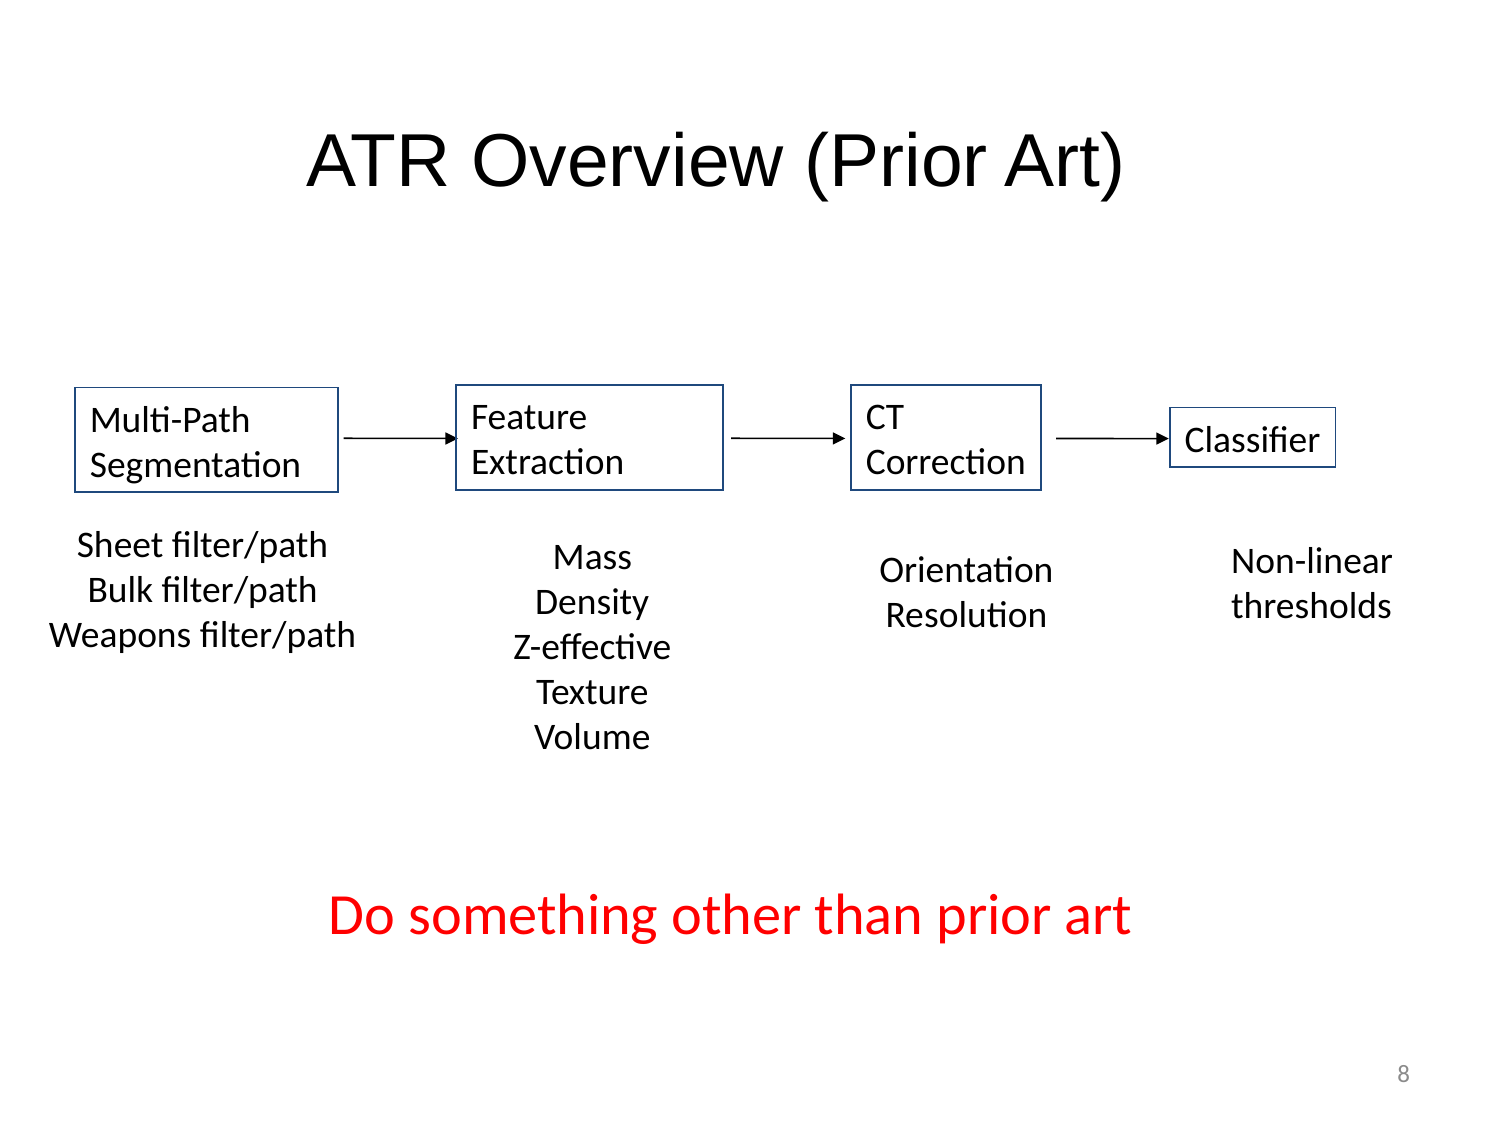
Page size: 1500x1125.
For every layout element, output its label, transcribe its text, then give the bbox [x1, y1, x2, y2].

slide_number 8 [1074, 1042, 1425, 1103]
text_box [343, 432, 456, 445]
text_box CT Correction [851, 385, 1042, 490]
text_box Do something other than prior art [314, 868, 1148, 954]
text_box Classifier [1169, 407, 1336, 468]
text_box ATR Overview (Prior Art) [291, 104, 1141, 210]
text_box [1056, 432, 1169, 445]
text_box Multi-Path Segmentation [74, 387, 338, 493]
text_box Sheet filter/path Bulk filter/path Weapons filter/path [34, 512, 372, 798]
text_box [731, 432, 846, 445]
text_box Orientation Resolution [864, 537, 1069, 643]
text_box Mass Density Z-effective Texture Volume [498, 524, 687, 855]
text_box Feature Extraction [456, 385, 724, 490]
text_box Non-linear thresholds [1216, 528, 1408, 634]
